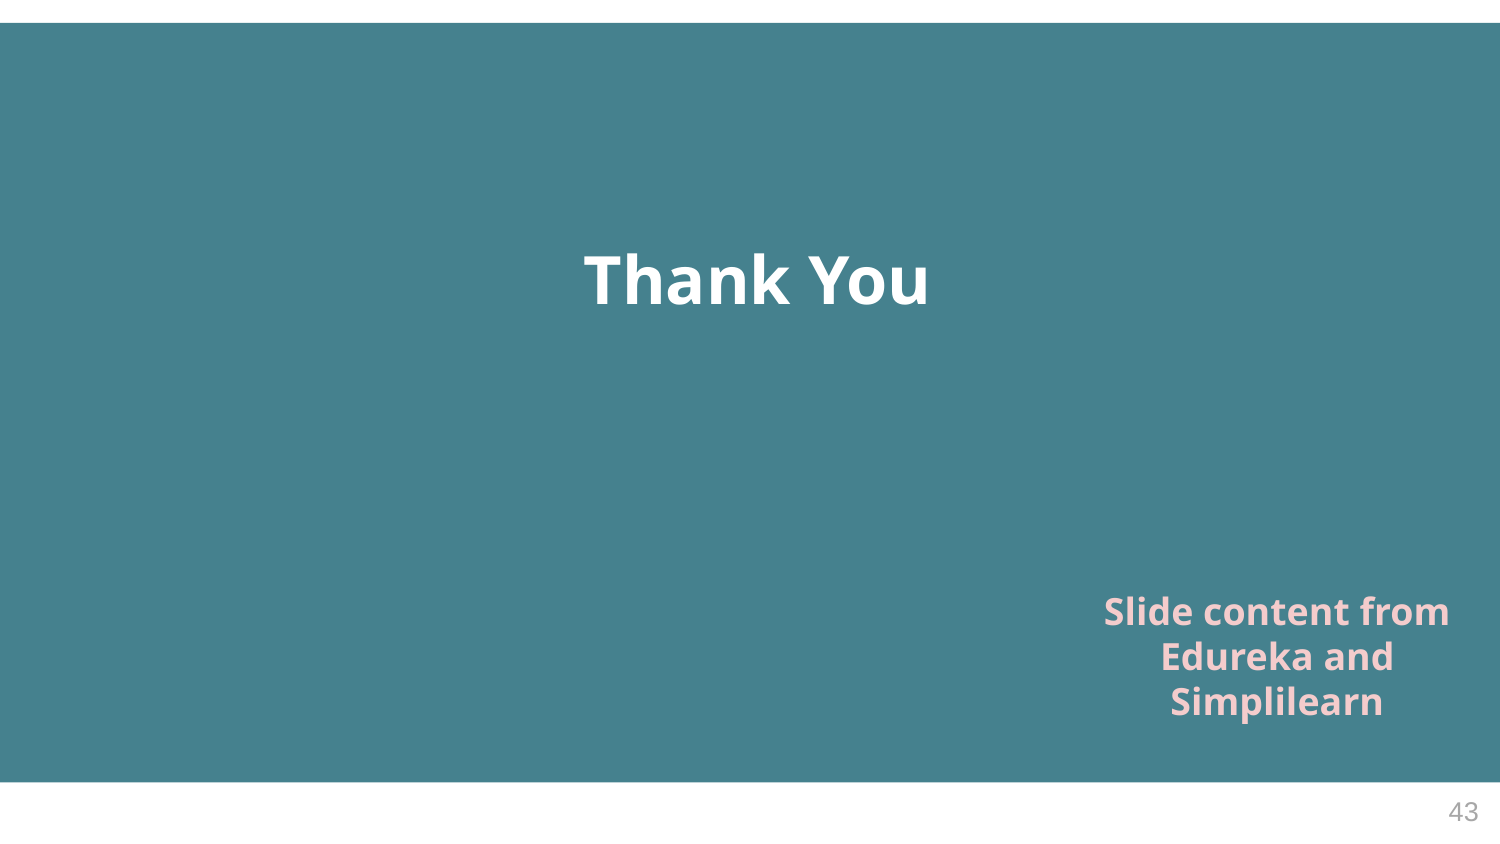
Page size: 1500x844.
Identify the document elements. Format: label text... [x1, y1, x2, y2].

text_box Slide content from Edureka and Simplilearn [1054, 570, 1500, 742]
slide_number 43 [1403, 779, 1494, 844]
text_box [0, 22, 1500, 783]
text_box Thank You [120, 257, 1396, 429]
